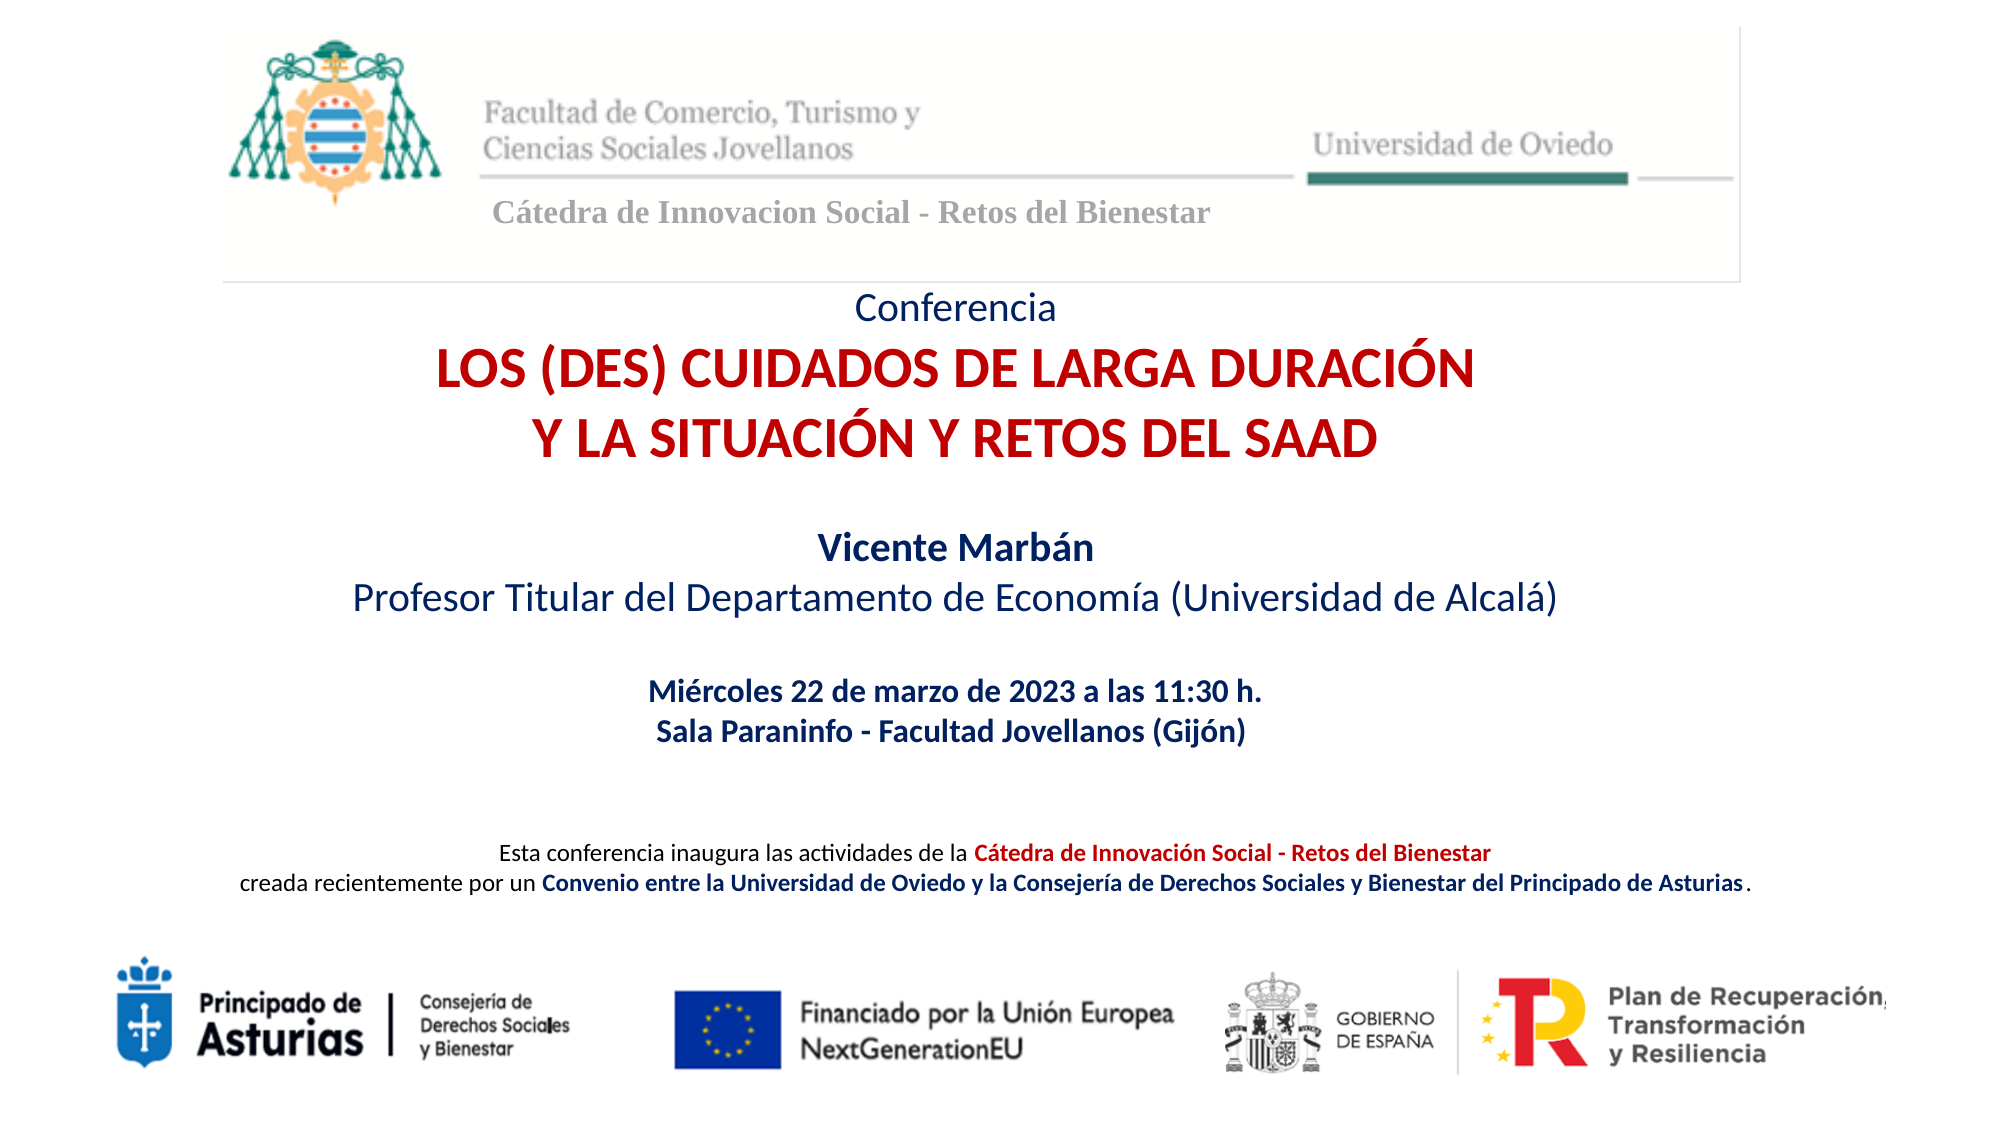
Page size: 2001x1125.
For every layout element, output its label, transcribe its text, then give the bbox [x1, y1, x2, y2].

picture [649, 972, 1187, 1090]
picture [223, 27, 1743, 285]
text_box Conferencia LOS (DES) CUIDADOS DE LARGA DURACIÓN Y LA SITUACIÓN Y RETOS DEL SAAD Vicente Marbán Profesor Titular del Departamento de Economía (Universidad de Alcalá) Miércoles 22 de marzo de 2023 a las 11:30 h. Sala Paraninfo - Facultad Jovellanos (Gijón) [223, 285, 1689, 757]
picture [110, 945, 573, 1085]
picture [1225, 963, 1886, 1080]
text_box Esta conferencia inaugura las actividades de la Cátedra de Innovación Social - Retos del Bienestar creada recientemente por un Convenio entre la Universidad de Oviedo y la Consejería de Derechos Sociales y Bienestar del Principado de Asturias. [223, 829, 1768, 905]
